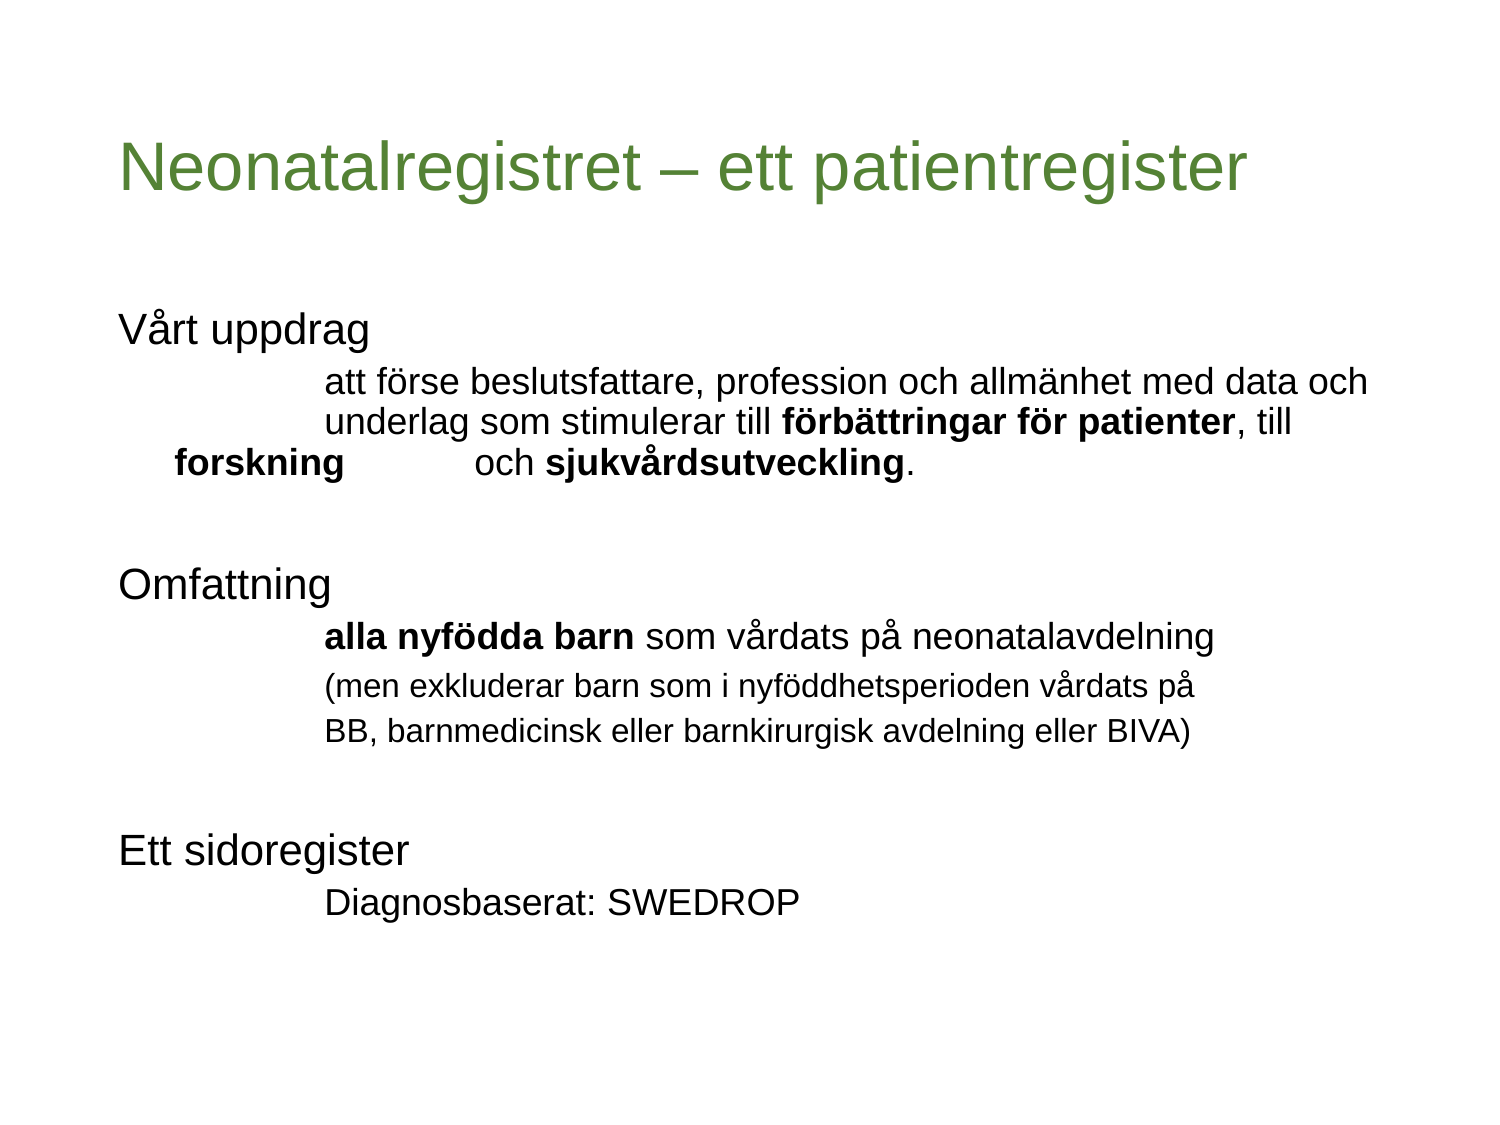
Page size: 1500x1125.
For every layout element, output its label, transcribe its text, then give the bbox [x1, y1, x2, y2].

title Neonatalregistret – ett patientregister [103, 59, 1397, 278]
list Vårt uppdrag att förse beslutsfattare, profession och allmänhet med data och underlag som stimulerar till förbättringar för patienter, till forskning och sjukvårdsutveckling. Omfattning alla nyfödda barn som vårdats på neonatalavdelning (men exkluderar barn som i nyföddhetsperioden vårdats på BB, barnmedicinsk eller barnkirurgisk avdelning eller BIVA) Ett sidoregister Diagnosbaserat: SWEDROP [103, 299, 1397, 1014]
